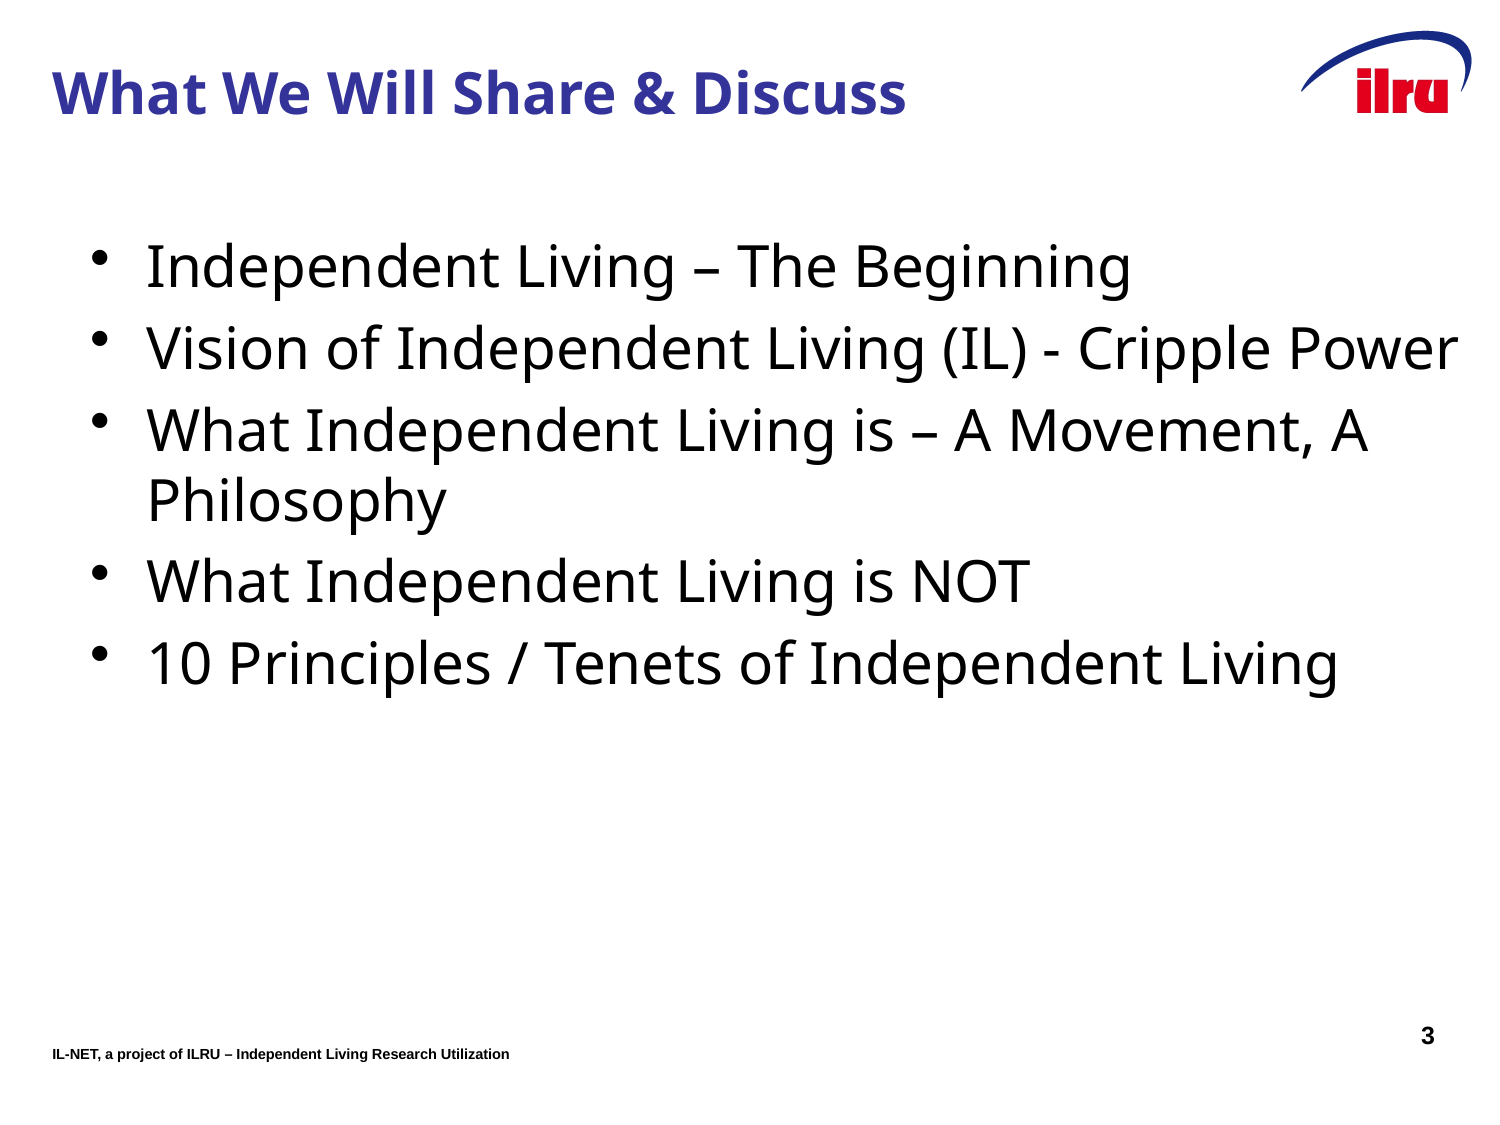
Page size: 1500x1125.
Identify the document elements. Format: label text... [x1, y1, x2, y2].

slide_number 3 [1062, 1012, 1451, 1053]
list Independent Living – The Beginning Vision of Independent Living (IL) - Cripple Power What Independent Living is – A Movement, A Philosophy What Independent Living is NOT 10 Principles / Tenets of Independent Living [74, 221, 1500, 1110]
title What We Will Share & Discuss [37, 44, 1301, 138]
picture [1299, 20, 1479, 124]
